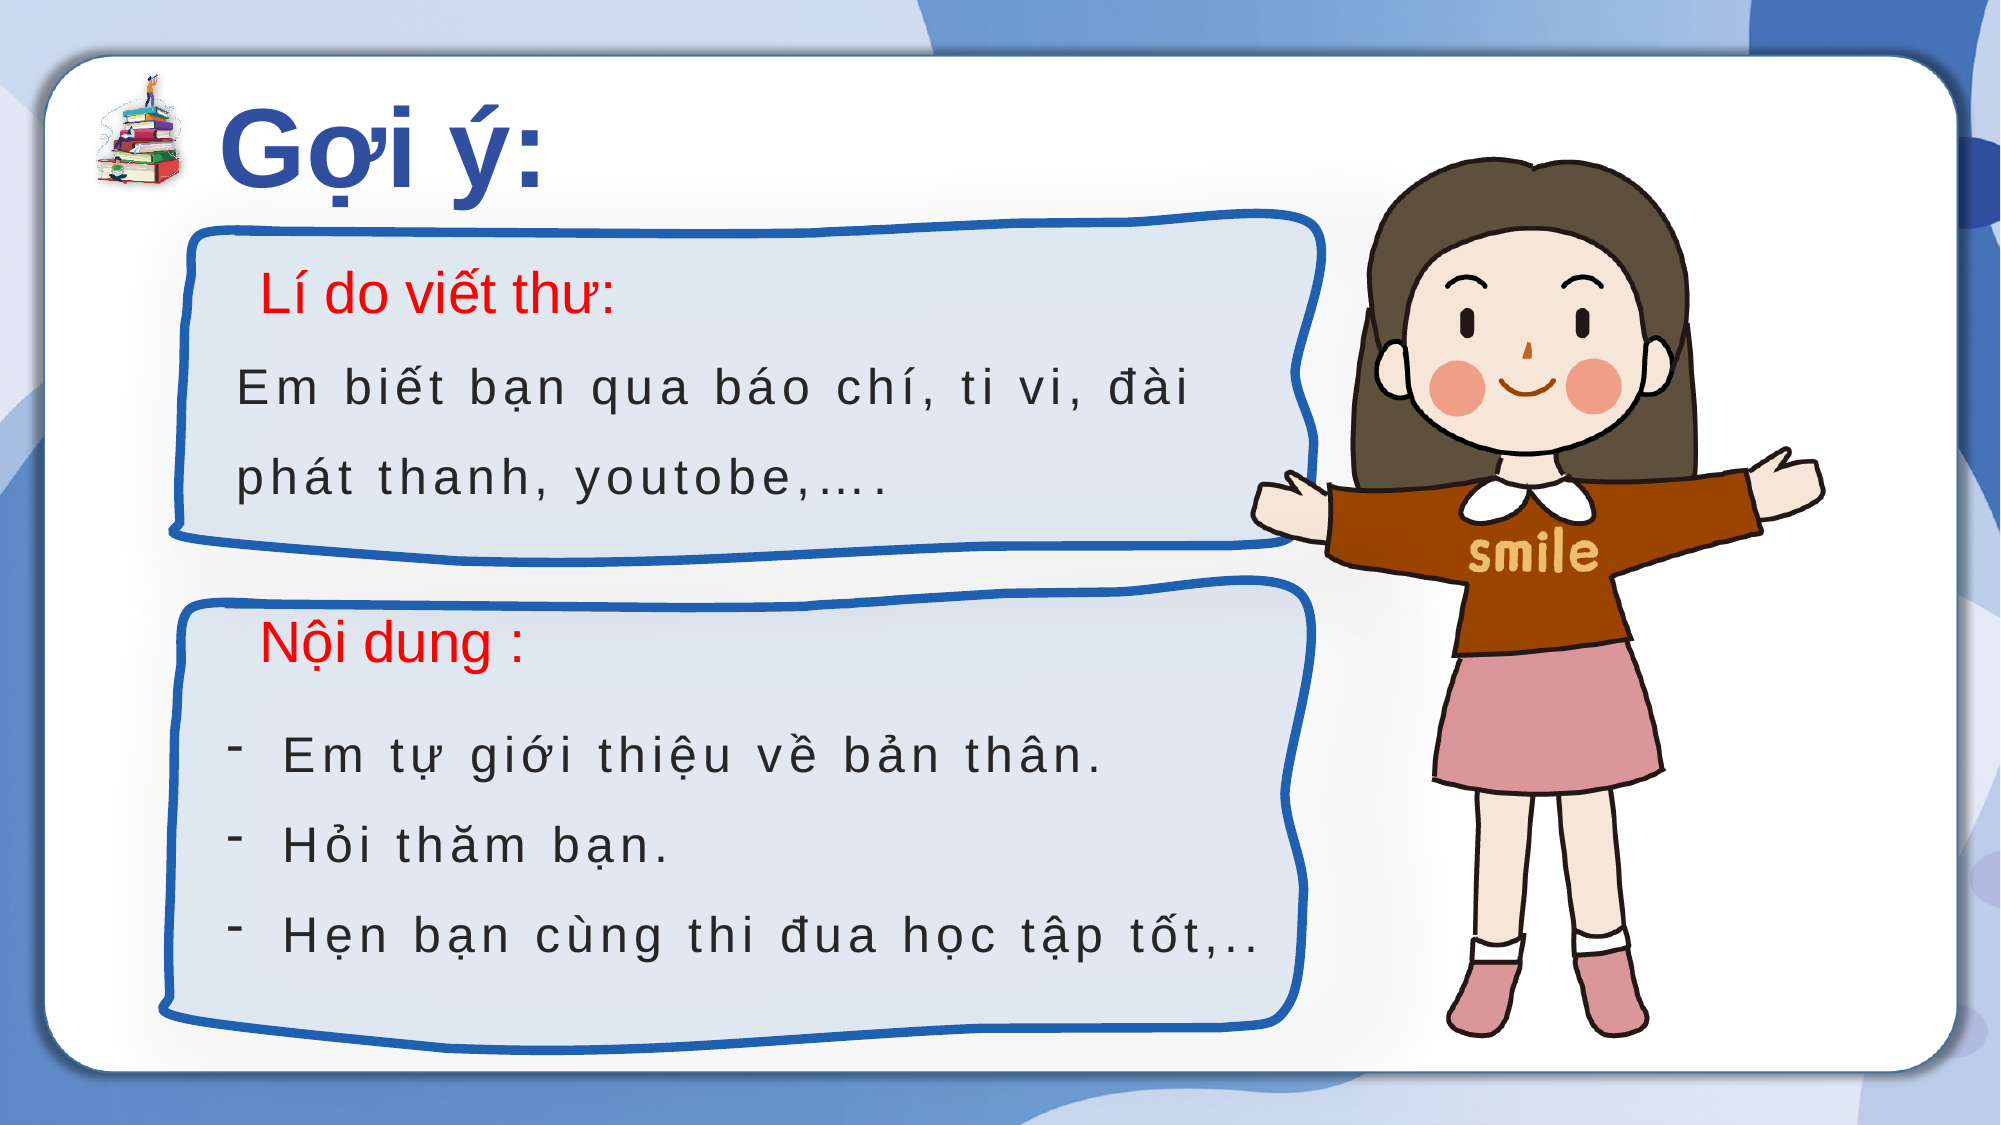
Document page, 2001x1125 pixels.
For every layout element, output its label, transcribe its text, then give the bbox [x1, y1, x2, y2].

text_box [172, 213, 858, 563]
text_box Gợi ý: [204, 67, 690, 213]
picture [0, 0, 2001, 1125]
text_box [162, 580, 1312, 1051]
